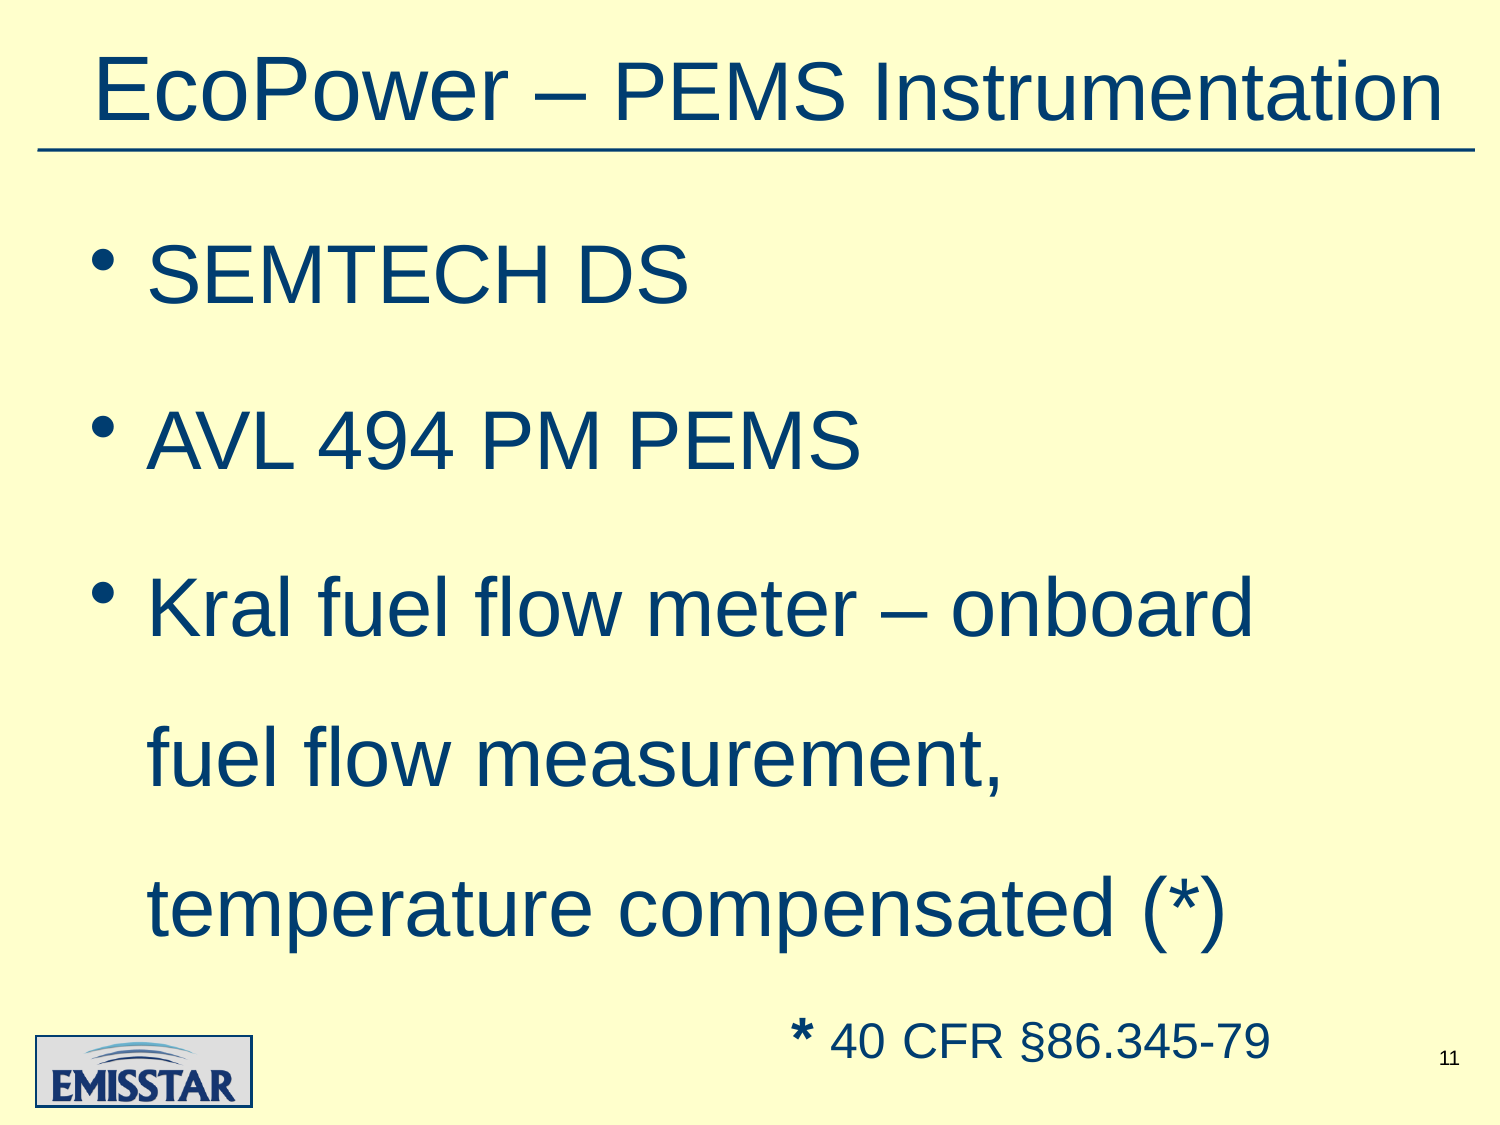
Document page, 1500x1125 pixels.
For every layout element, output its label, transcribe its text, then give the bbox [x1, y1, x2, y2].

text_box 11 [1399, 1037, 1475, 1104]
picture [37, 1037, 250, 1105]
text_box * 40 CFR §86.345-79 [713, 992, 1364, 1078]
text_box SEMTECH DS AVL 494 PM PEMS Kral fuel flow meter – onboard fuel flow measurement, temperature compensated (*) [74, 162, 1425, 905]
title EcoPower – PEMS Instrumentation [75, 24, 1463, 143]
